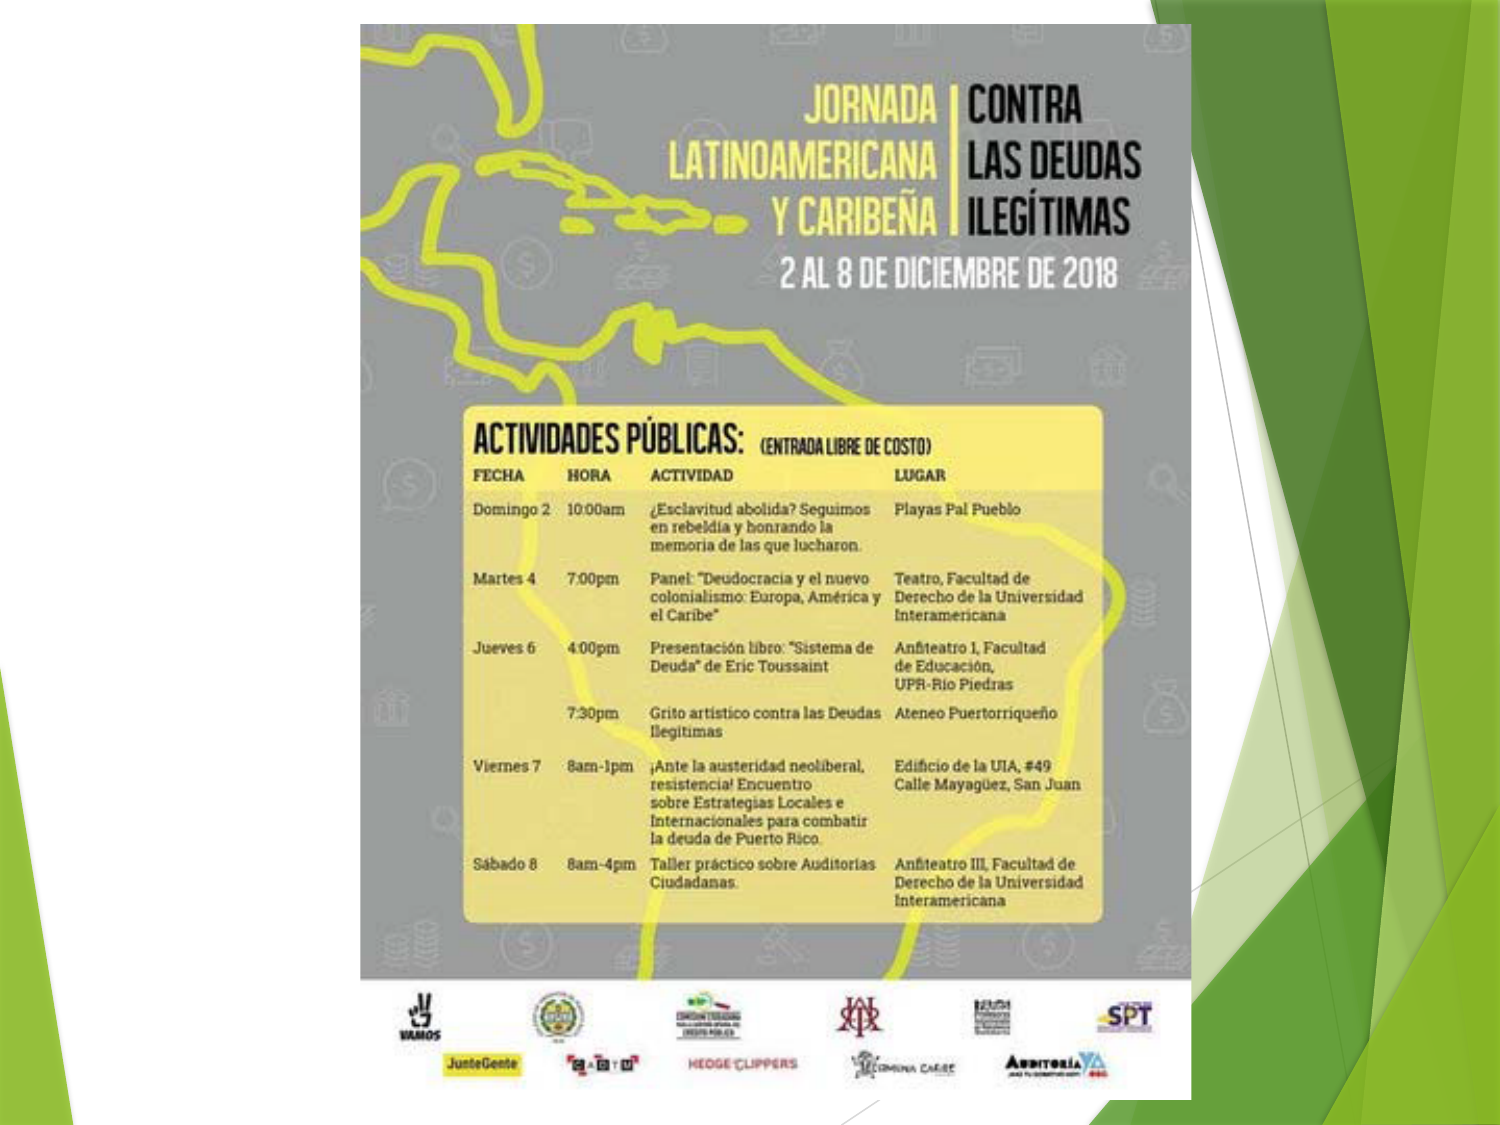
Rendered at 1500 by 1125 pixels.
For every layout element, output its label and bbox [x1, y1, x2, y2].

list [359, 24, 1192, 1101]
